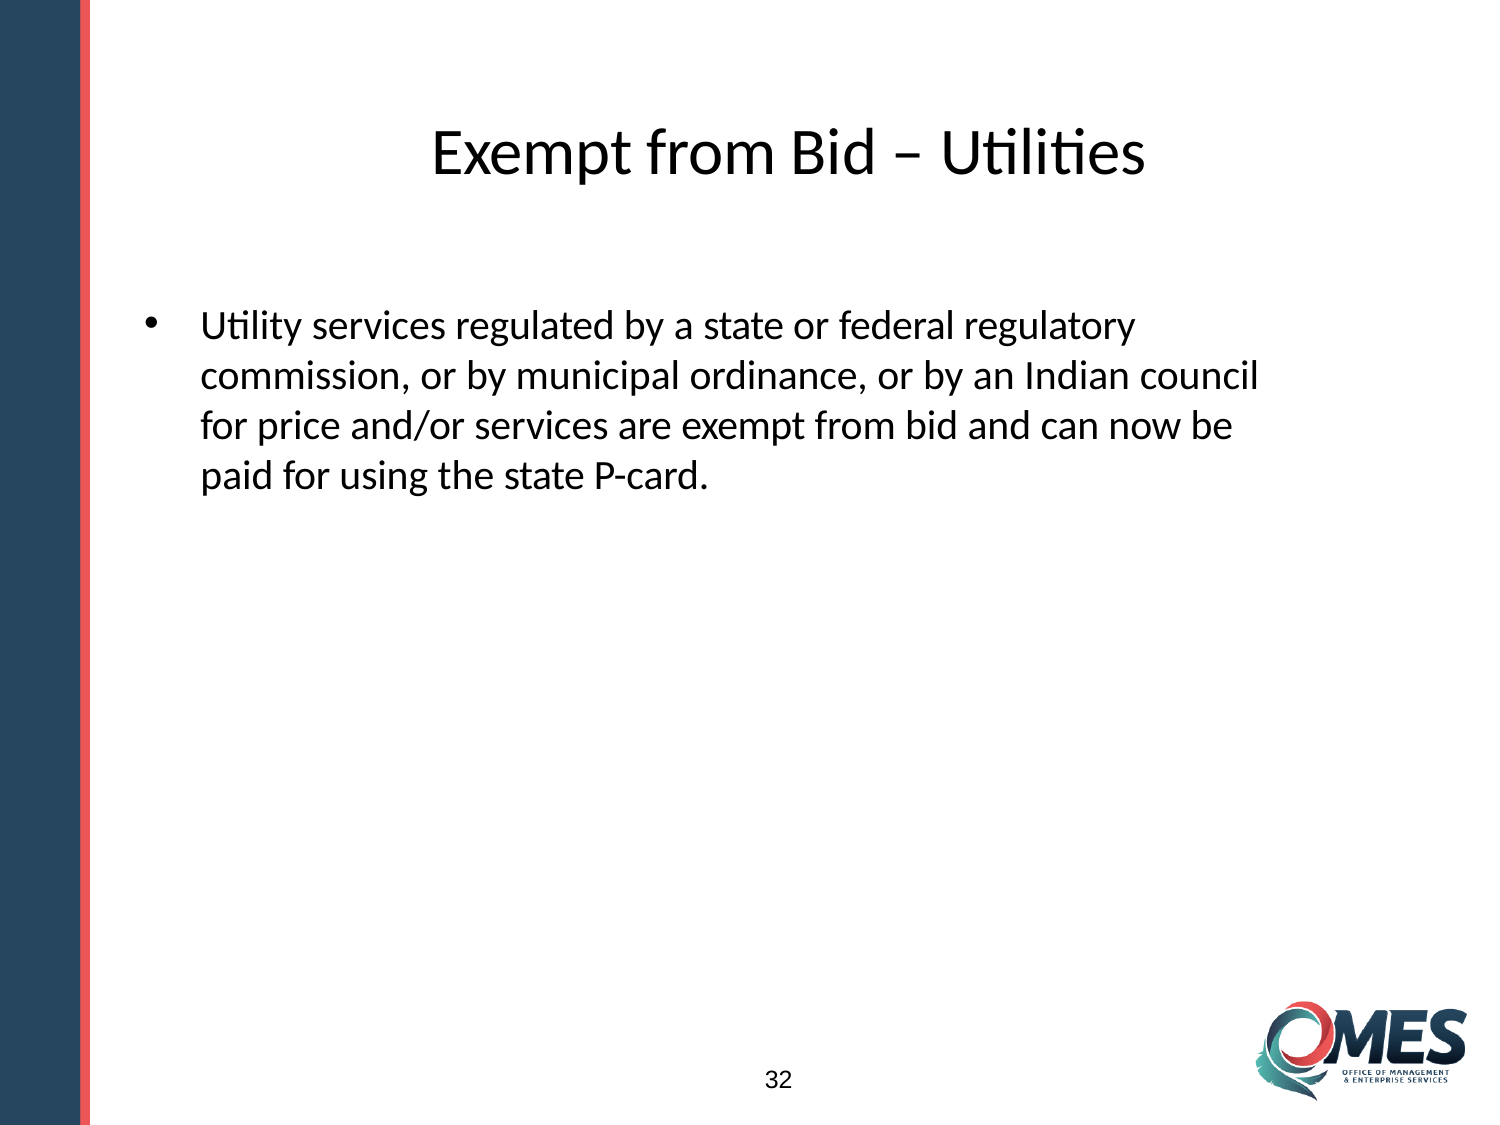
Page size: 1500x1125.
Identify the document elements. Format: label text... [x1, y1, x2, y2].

text_box Utility services regulated by a state or federal regulatory commission, or by municipal ordinance, or by an Indian council for price and/or services are exempt from bid and can now be paid for using the state P-card. [143, 271, 1275, 498]
title Exempt from Bid – Utilities [75, 105, 1500, 296]
picture [0, 0, 1469, 1125]
text_box 32 [749, 1056, 841, 1101]
